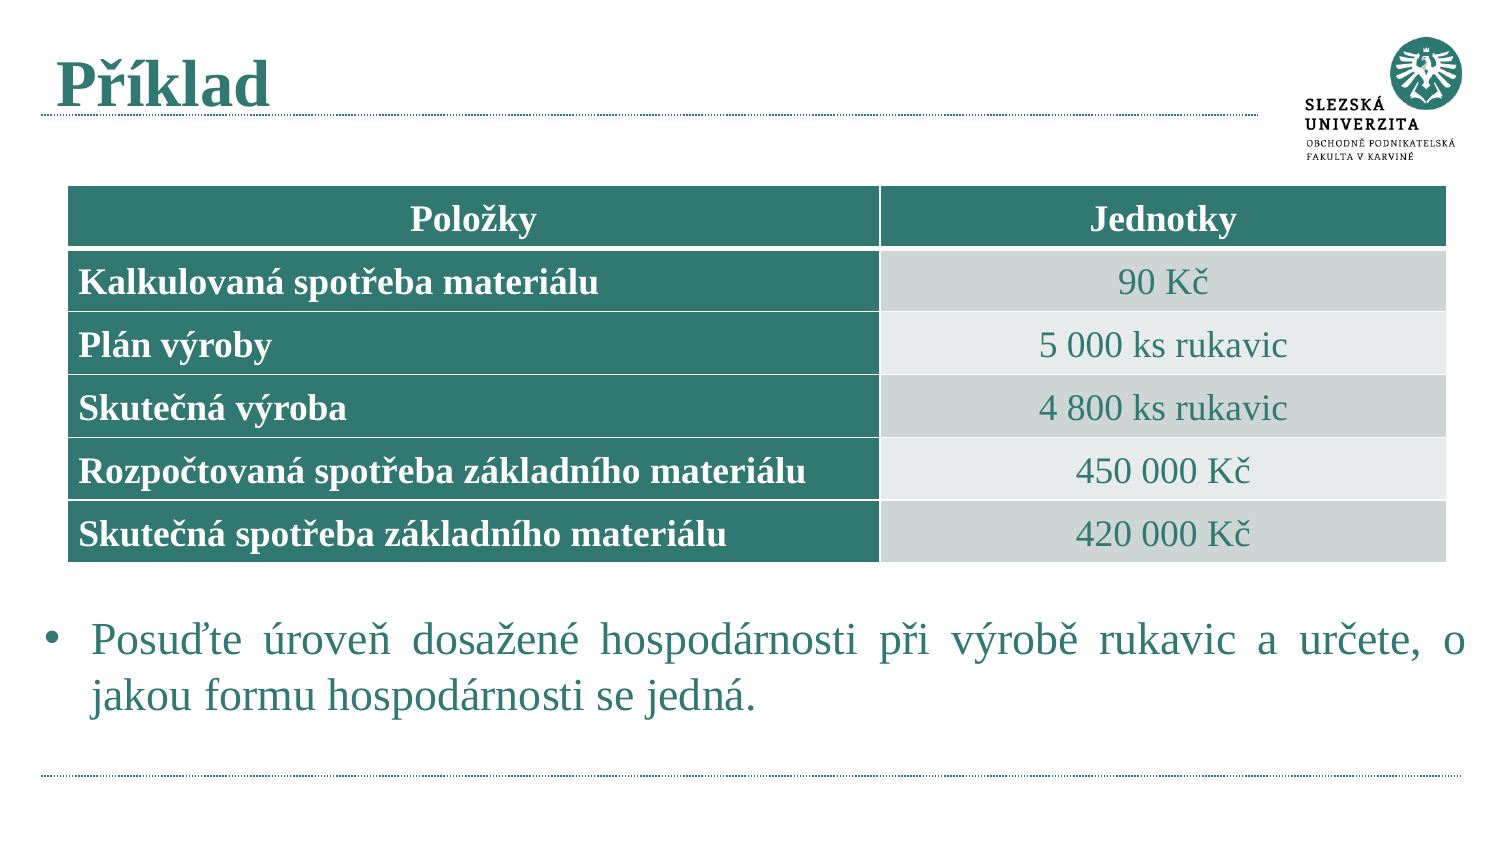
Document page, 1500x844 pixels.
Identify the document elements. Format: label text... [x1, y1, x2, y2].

table_cell 420 000 Kč [881, 501, 1446, 562]
table_cell 450 000 Kč [881, 438, 1446, 499]
table_cell Kalkulovaná spotřeba materiálu [68, 251, 879, 311]
table_cell Skutečná spotřeba základního materiálu [68, 501, 879, 562]
table_cell Rozpočtovaná spotřeba základního materiálu [68, 438, 879, 499]
table_cell Plán výroby [68, 312, 879, 374]
table_cell 4 800 ks rukavic [881, 375, 1446, 437]
title Příklad [41, 32, 1128, 103]
table_cell Skutečná výroba [68, 375, 879, 437]
text_box Posuďte úroveň dosažené hospodárnosti při výrobě rukavic a určete, o jakou formu hospodárnosti se jedná. [29, 161, 1483, 727]
table_cell 5 000 ks rukavic [881, 312, 1446, 374]
table_header Jednotky [881, 186, 1446, 246]
picture [1305, 37, 1462, 160]
table_cell 90 Kč [881, 251, 1446, 311]
table_header Položky [68, 186, 879, 246]
